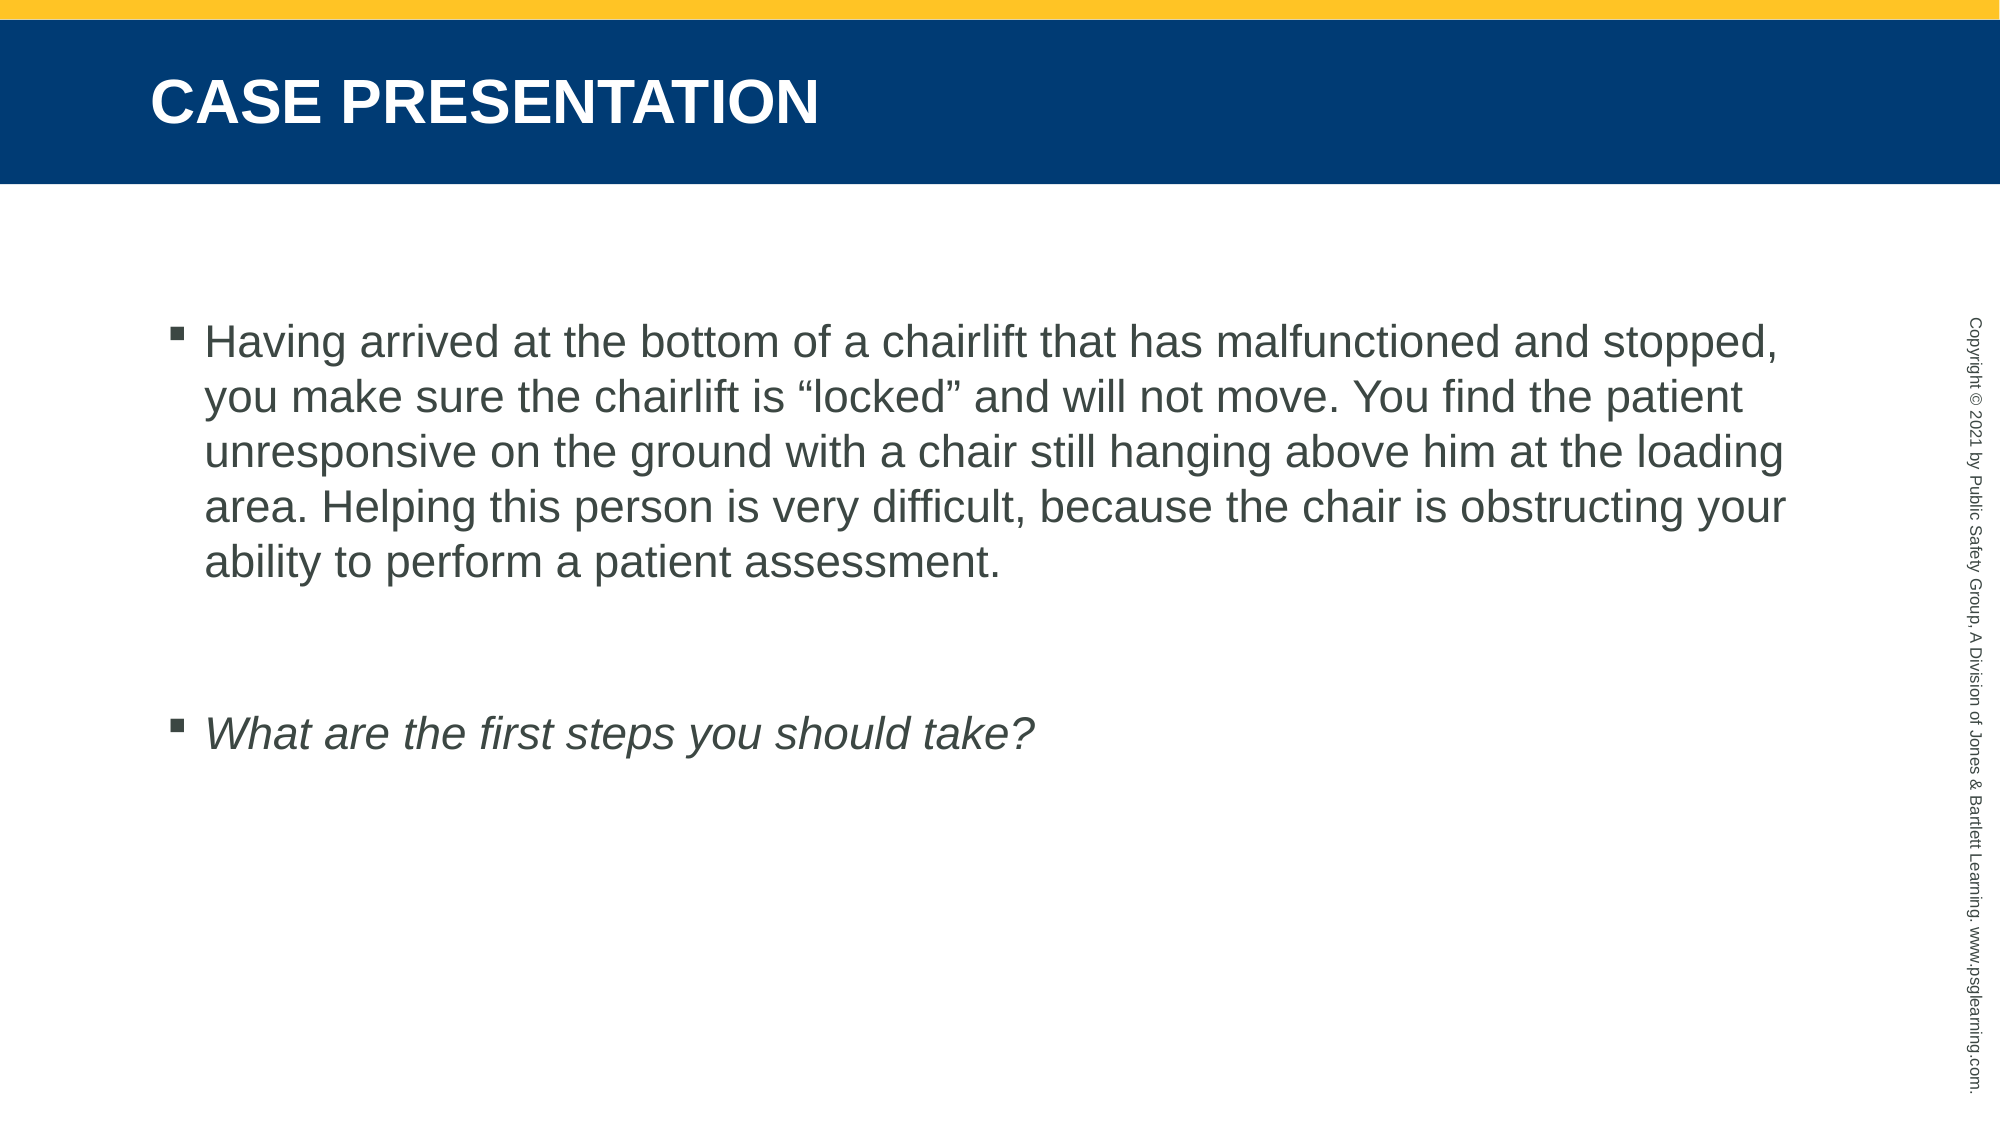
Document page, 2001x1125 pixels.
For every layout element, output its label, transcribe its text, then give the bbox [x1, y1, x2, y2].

list Having arrived at the bottom of a chairlift that has malfunctioned and stopped, you make sure the chairlift is “locked” and will not move. You find the patient unresponsive on the ground with a chair still hanging above him at the loading area. Helping this person is very difficult, because the chair is obstructing your ability to perform a patient assessment. What are the first steps you should take? [151, 304, 1840, 1075]
title CASE PRESENTATION [0, 19, 2000, 185]
